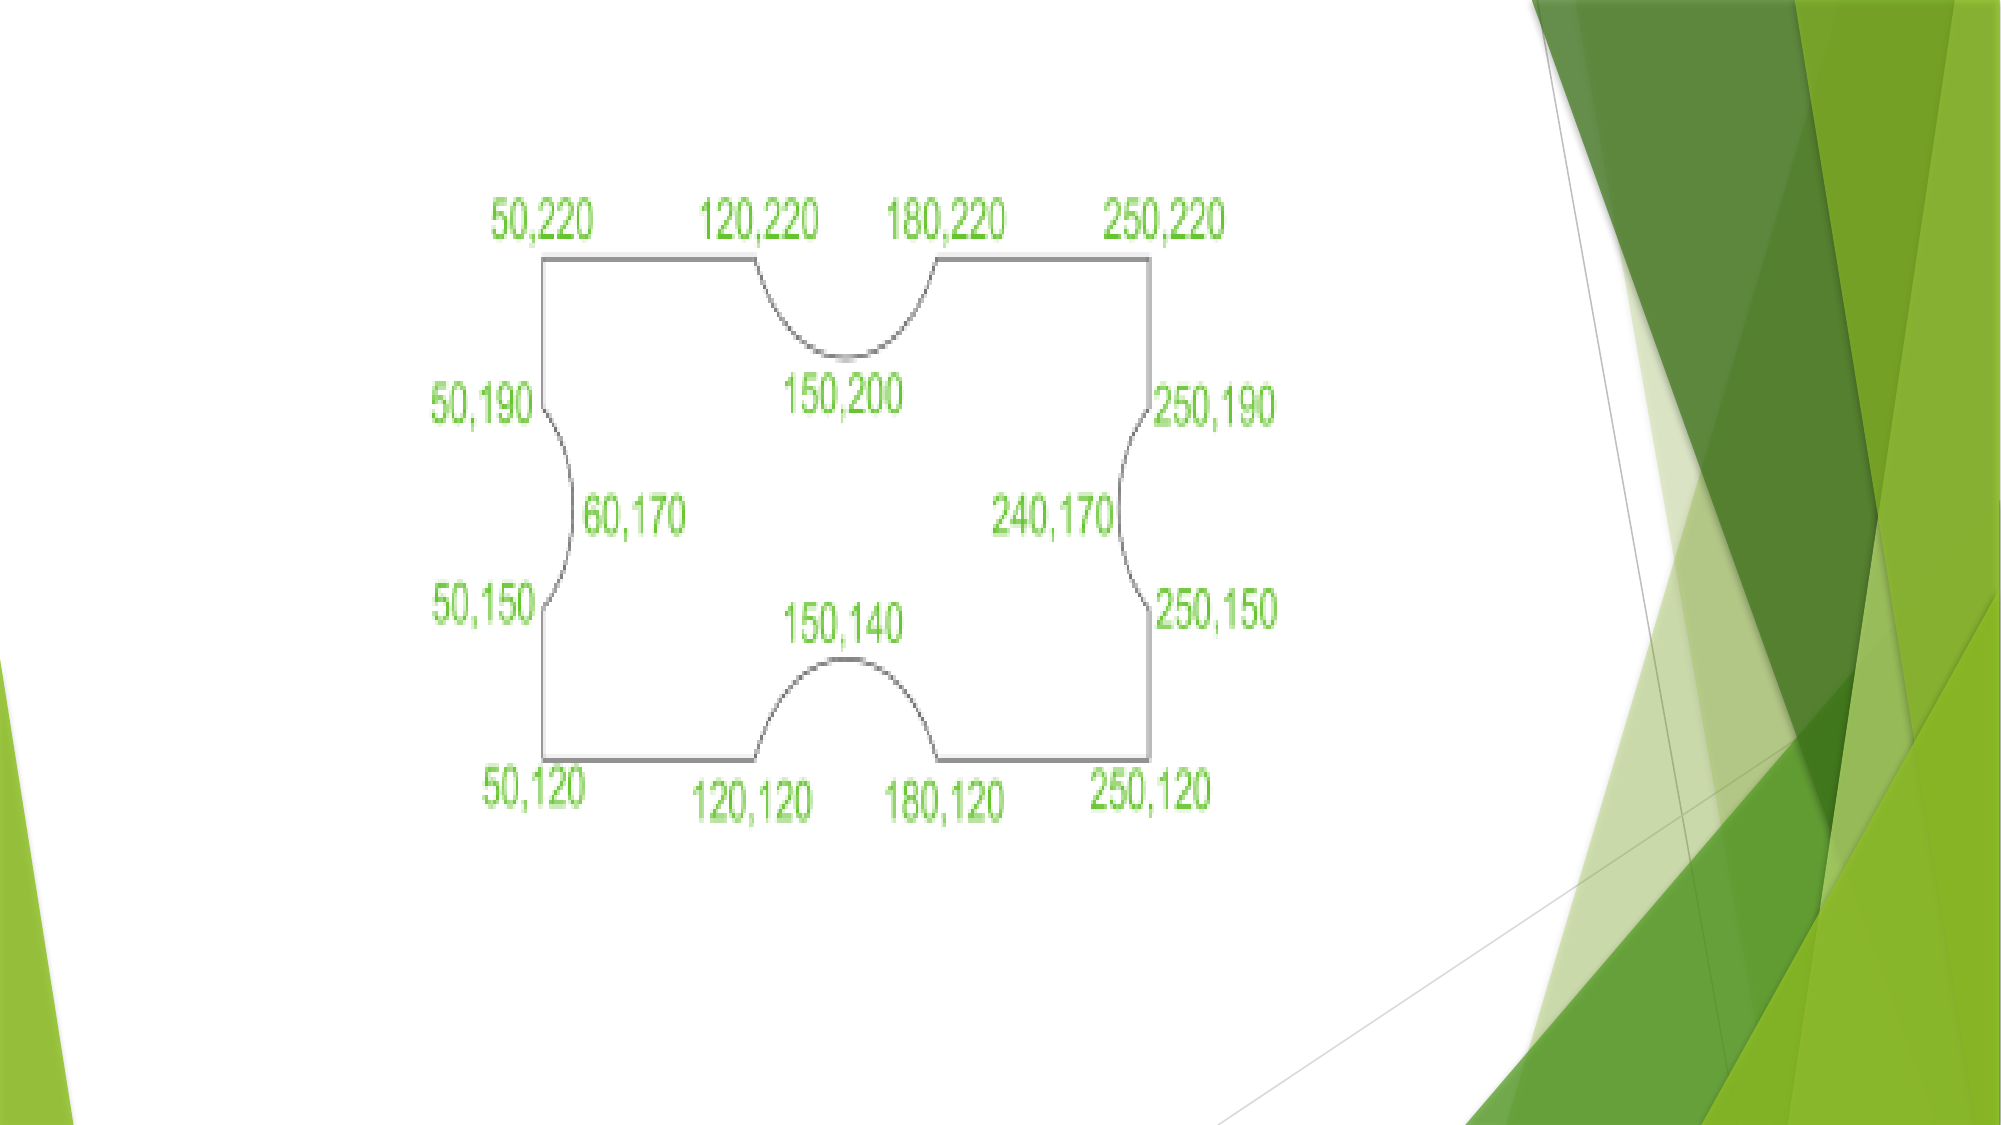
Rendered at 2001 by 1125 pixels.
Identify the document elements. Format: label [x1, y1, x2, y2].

list [390, 184, 1316, 847]
